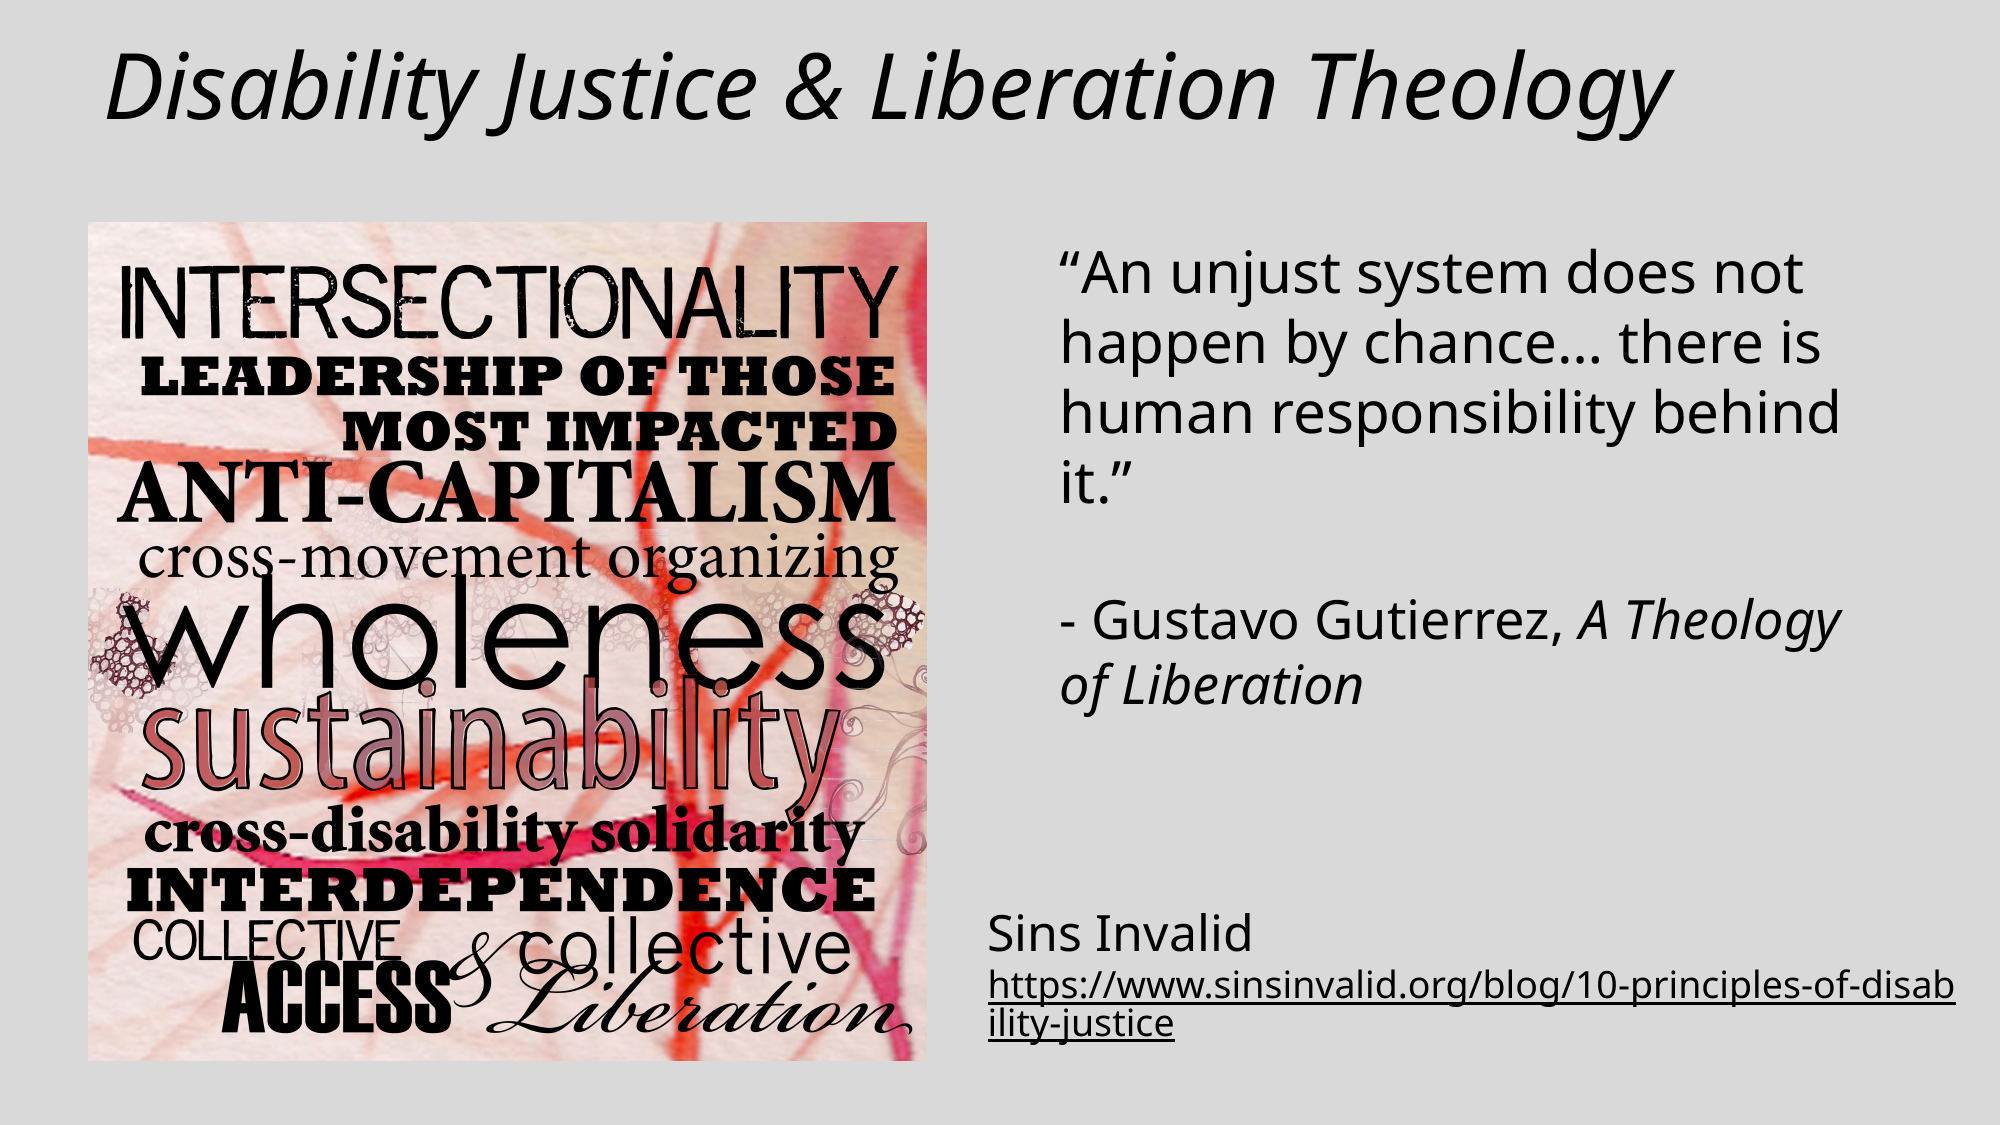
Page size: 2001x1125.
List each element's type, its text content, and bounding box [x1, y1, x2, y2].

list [87, 221, 927, 1062]
title Disability Justice & Liberation Theology [88, 36, 1927, 254]
text_box “An unjust system does not happen by chance… there is human responsibility behind it.” - Gustavo Gutierrez, A Theology of Liberation [1045, 227, 1900, 723]
text_box Sins Invalid https://www.sinsinvalid.org/blog/10-principles-of-disability-justice [972, 893, 1973, 1065]
